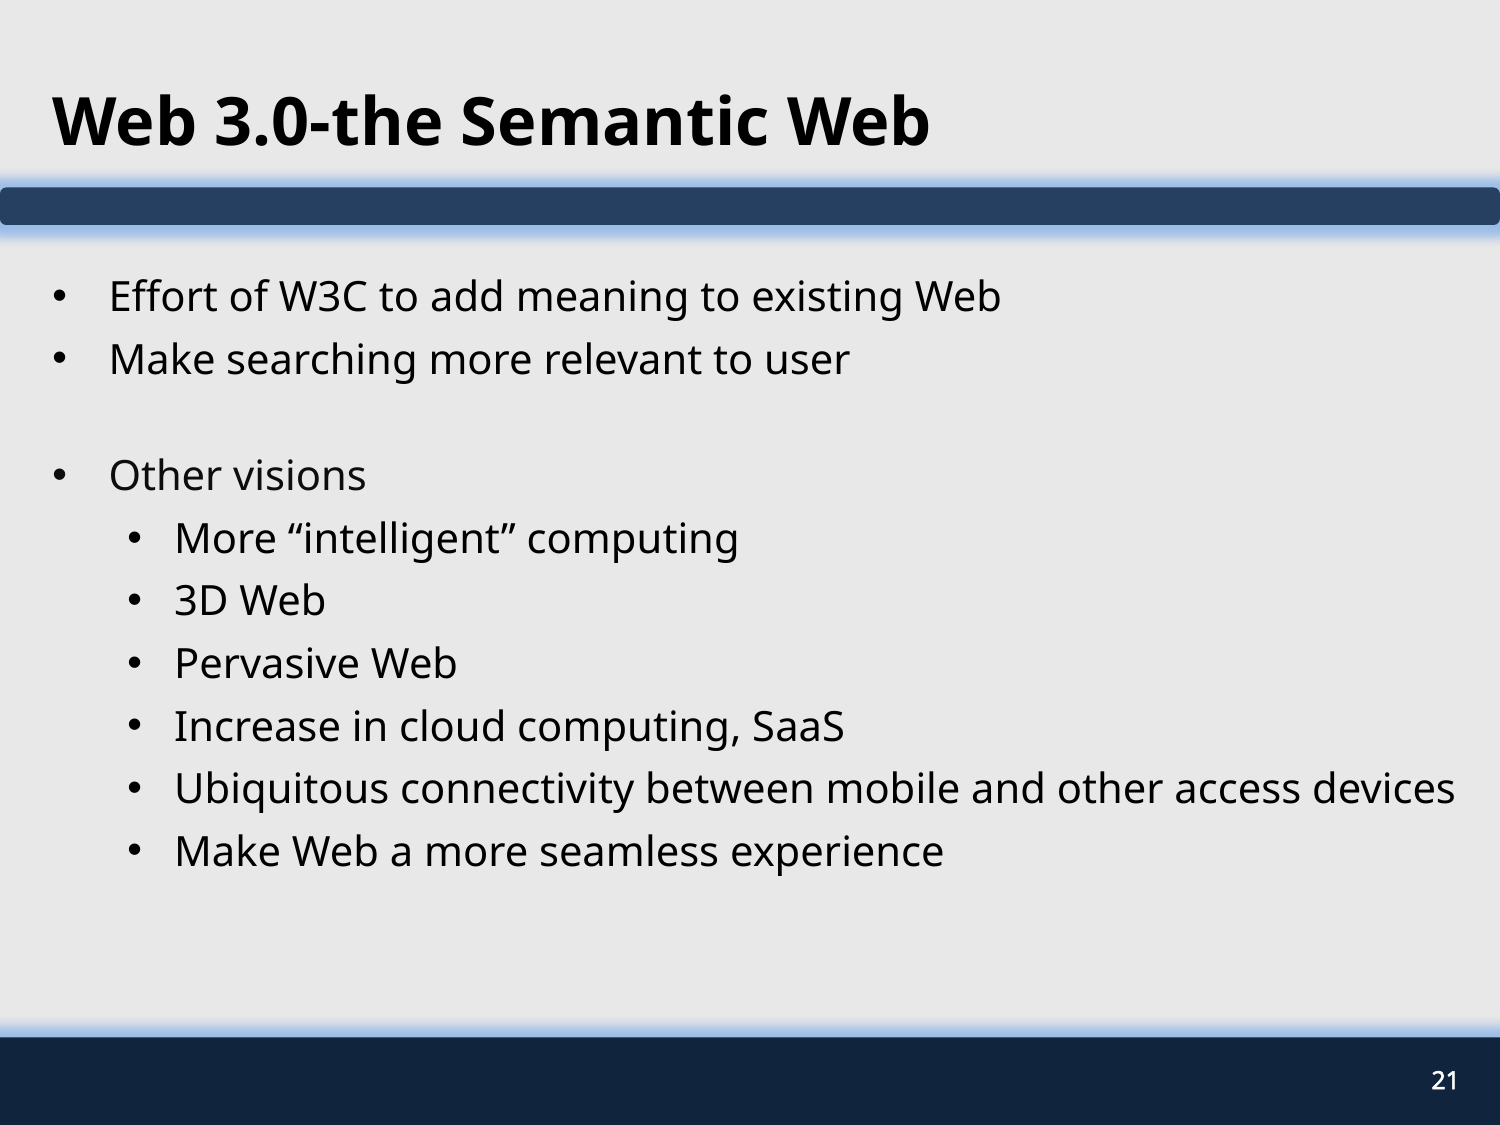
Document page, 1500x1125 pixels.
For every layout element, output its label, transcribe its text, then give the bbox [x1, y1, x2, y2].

list Effort of W3C to add meaning to existing Web Make searching more relevant to user Other visions More “intelligent” computing 3D Web Pervasive Web Increase in cloud computing, SaaS Ubiquitous connectivity between mobile and other access devices Make Web a more seamless experience [37, 262, 1475, 1013]
title Web 3.0-the Semantic Web [37, 62, 1338, 176]
slide_number 21 [1412, 1050, 1475, 1113]
